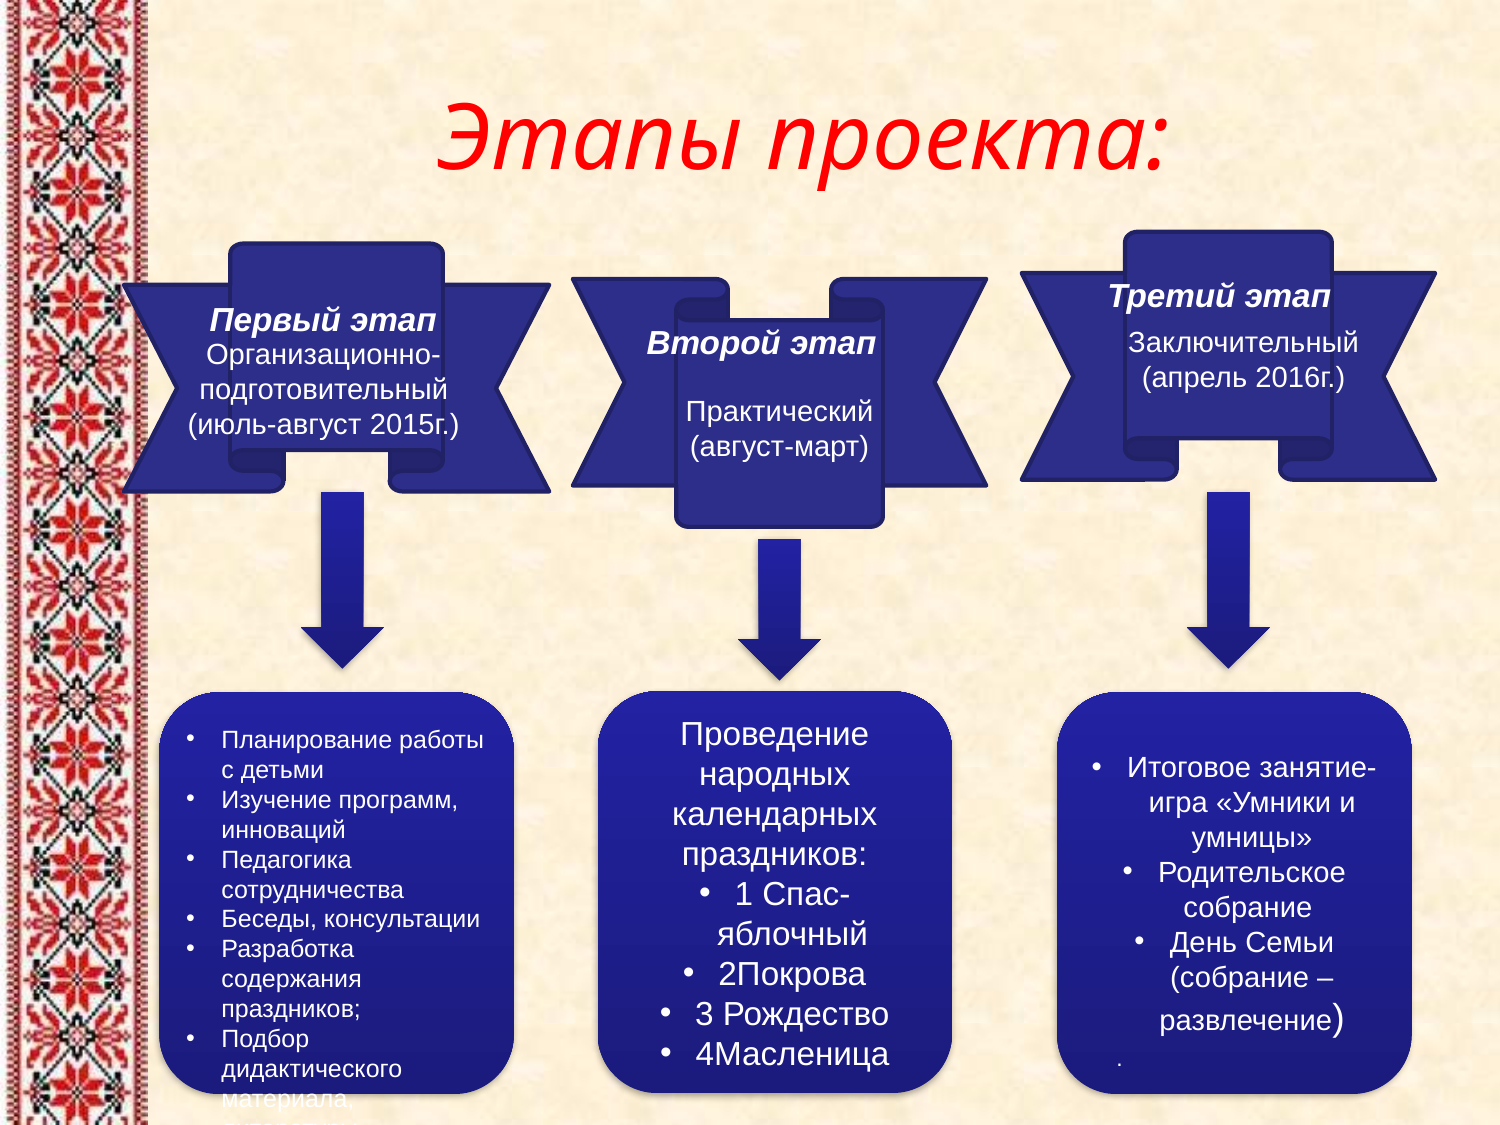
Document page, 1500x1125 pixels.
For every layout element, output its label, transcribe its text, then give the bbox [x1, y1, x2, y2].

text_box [123, 243, 550, 492]
picture [0, 0, 1500, 1125]
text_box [1021, 231, 1436, 480]
text_box [172, 692, 502, 715]
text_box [572, 278, 987, 528]
text_box [738, 538, 821, 681]
text_box Проведение народных календарных праздников: 1 Спас-яблочный 2Покрова 3 Рождество 4Масленица [597, 691, 953, 1094]
title Этапы проекта: [182, 44, 1426, 221]
text_box Планирование работы с детьми Изучение программ, инноваций Педагогика сотрудничества Беседы, консультации Разработка содержания праздников; Подбор дидактического материала, литературы [171, 715, 502, 1125]
text_box [1187, 491, 1270, 669]
text_box [301, 500, 384, 669]
text_box Итоговое занятие- игра «Умники и умницы» Родительское собрание День Семьи (собрание – развлечение) [1057, 692, 1412, 1093]
text_box [502, 716, 514, 1071]
text_box . [1101, 1036, 1386, 1107]
text_box [159, 716, 171, 1071]
